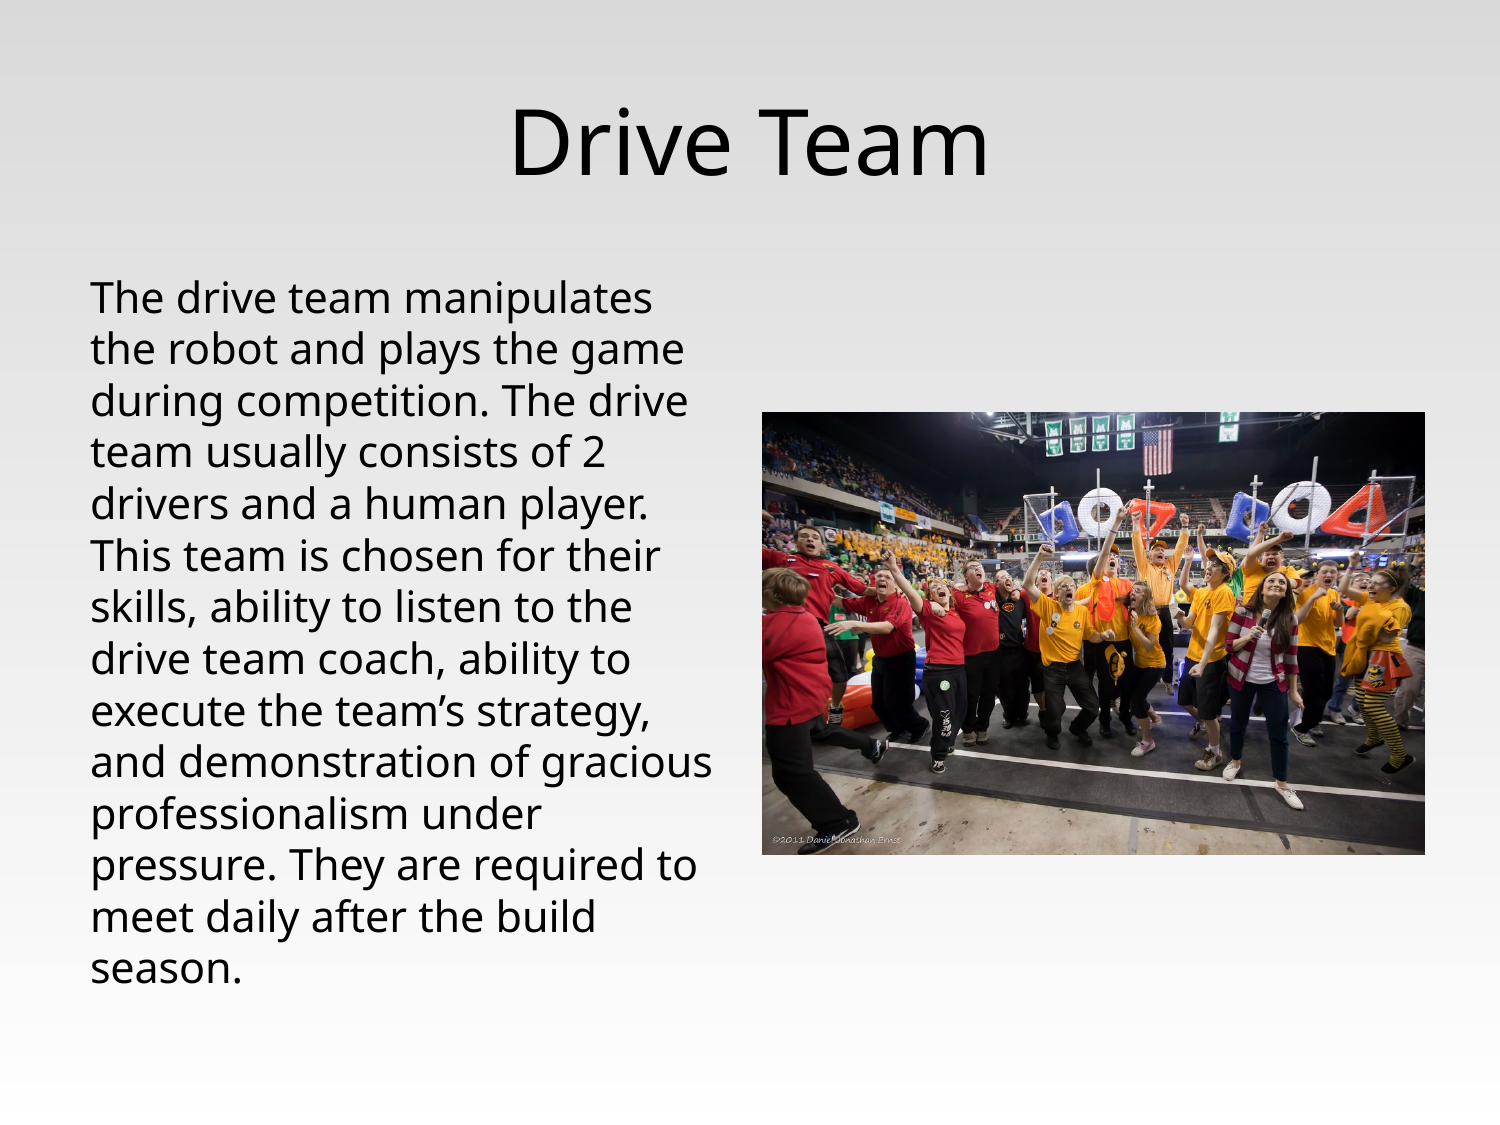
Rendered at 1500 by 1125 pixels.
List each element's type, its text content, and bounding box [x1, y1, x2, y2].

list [762, 412, 1426, 855]
list The drive team manipulates the robot and plays the game during competition. The drive team usually consists of 2 drivers and a human player. This team is chosen for their skills, ability to listen to the drive team coach, ability to execute the team’s strategy, and demonstration of gracious professionalism under pressure. They are required to meet daily after the build season. [75, 262, 738, 1005]
title Drive Team [75, 45, 1425, 233]
